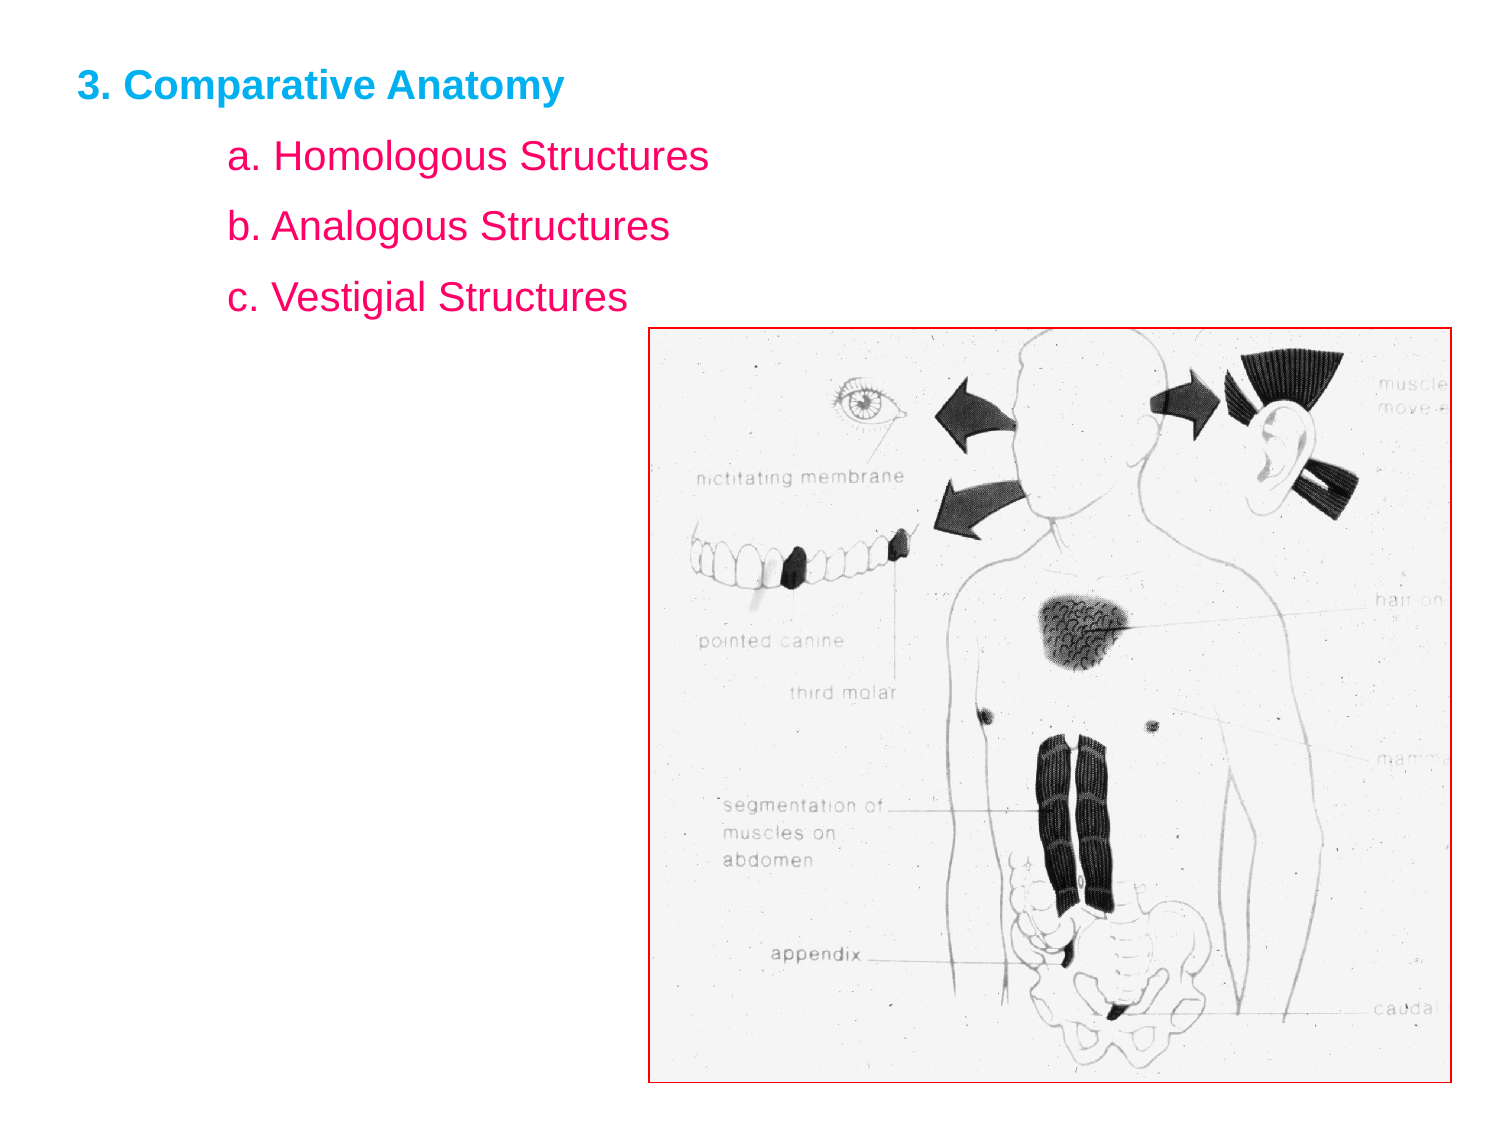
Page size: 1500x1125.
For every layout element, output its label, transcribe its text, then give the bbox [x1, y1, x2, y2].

text_box 3. Comparative Anatomy a. Homologous Structures b. Analogous Structures c. Vestigial Structures [62, 50, 1413, 328]
picture [649, 328, 1451, 1083]
